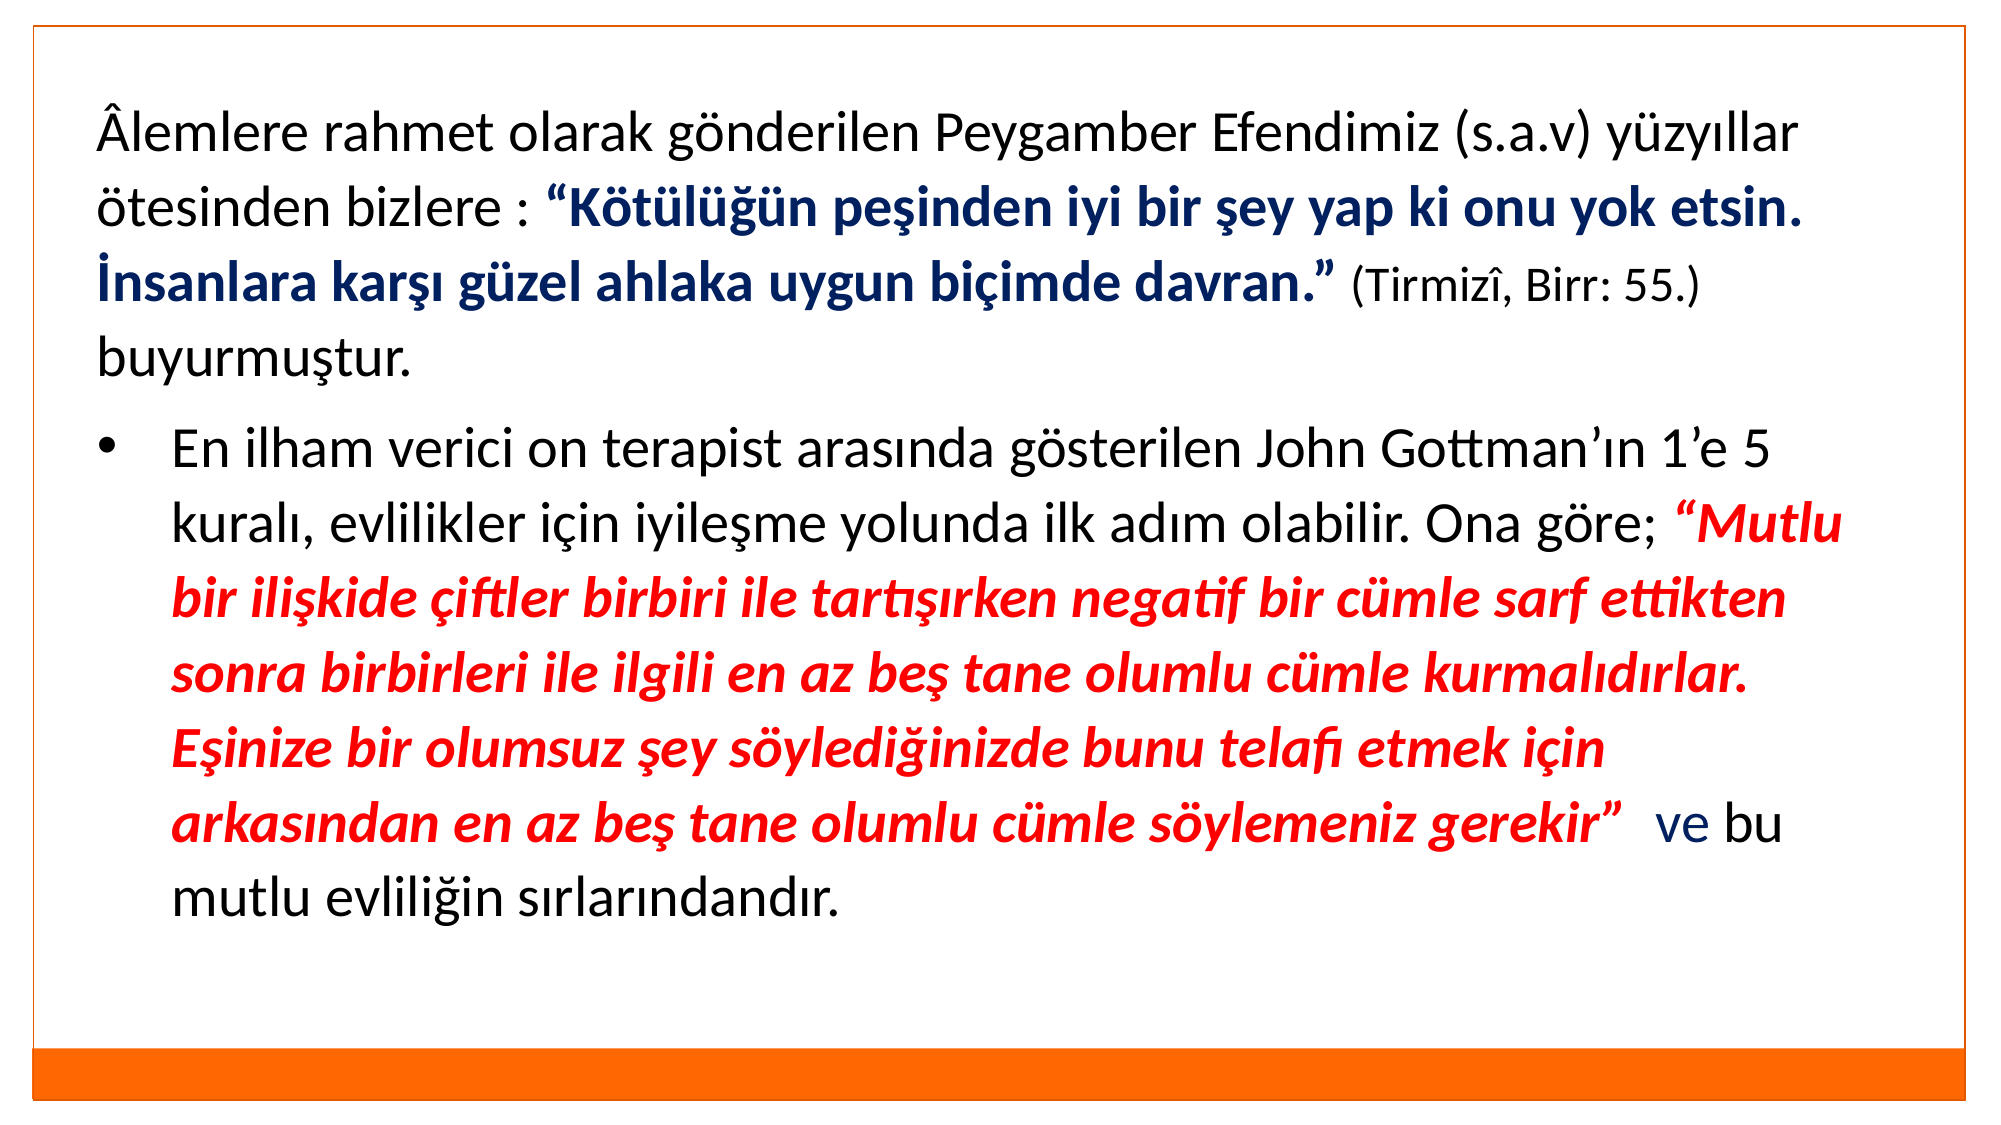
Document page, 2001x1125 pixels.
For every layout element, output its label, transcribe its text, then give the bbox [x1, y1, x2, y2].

text_box Âlemlere rahmet olarak gönderilen Peygamber Efendimiz (s.a.v) yüzyıllar ötesinden bizlere : “Kötülüğün peşinden iyi bir şey yap ki onu yok etsin. İnsanlara karşı güzel ahlaka uygun biçimde davran.” (Tirmizî, Birr: 55.) buyurmuştur. En ilham verici on terapist arasında gösterilen John Gottman’ın 1’e 5 kuralı, evlilikler için iyileşme yolunda ilk adım olabilir. Ona göre; “Mutlu bir ilişkide çiftler birbiri ile tartışırken negatif bir cümle sarf ettikten sonra birbirleri ile ilgili en az beş tane olumlu cümle kurmalıdırlar. Eşinize bir olumsuz şey söylediğinizde bunu telafi etmek için arkasından en az beş tane olumlu cümle söylemeniz gerekir” ve bu mutlu evliliğin sırlarındandır. [82, 81, 1903, 1028]
